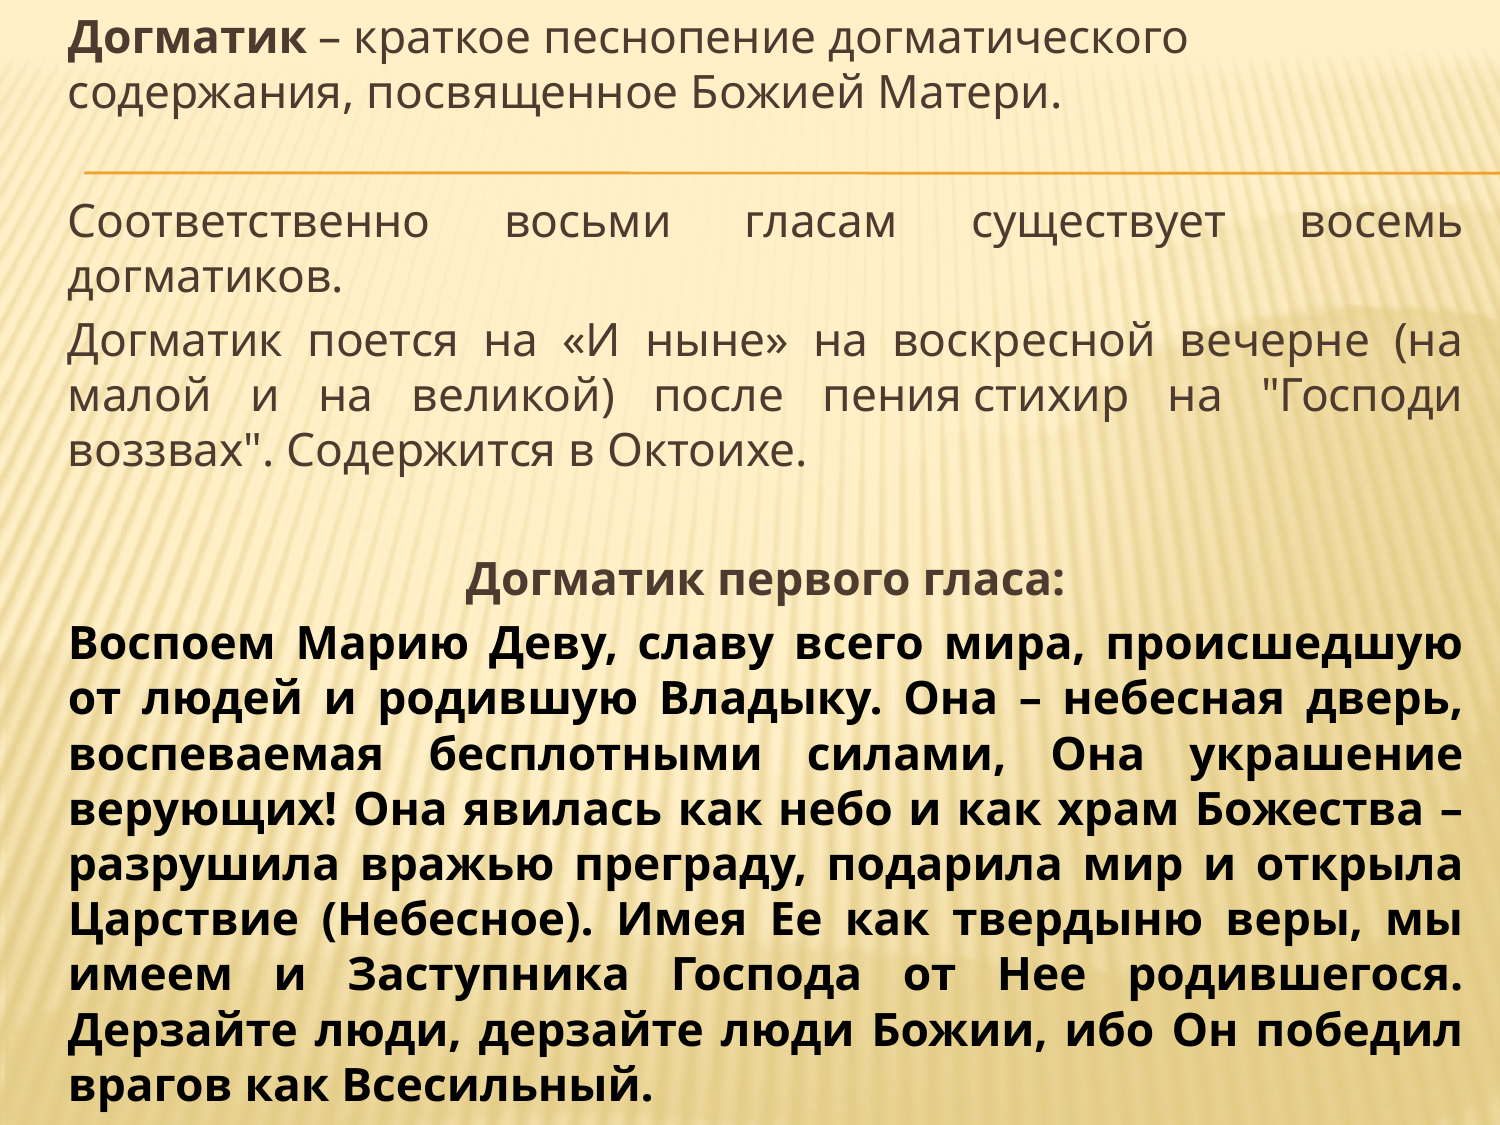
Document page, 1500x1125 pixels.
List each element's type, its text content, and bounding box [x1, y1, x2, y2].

list Догматик – краткое песнопение догматического содержания, посвященное Божией Матери. Соответственно восьми гласам существует восемь догматиков. Догматик поется на «И ныне» на воскресной вечерне (на малой и на великой) после пения стихир на "Господи воззвах". Содержится в Октоихе. Догматик первого гласа: Воспоем Марию Деву, славу всего мира, происшедшую от людей и родившую Владыку. Она – небесная дверь, воспеваемая бесплотными силами, Она украшение верующих! Она явилась как небо и как храм Божества – разрушила вражью преграду, подарила мир и открыла Царствие (Небесное). Имея Ее как твердыню веры, мы имеем и Заступника Господа от Нее родившегося. Дерзайте люди, дерзайте люди Божии, ибо Он победил врагов как Всесильный. [53, 0, 1479, 1125]
